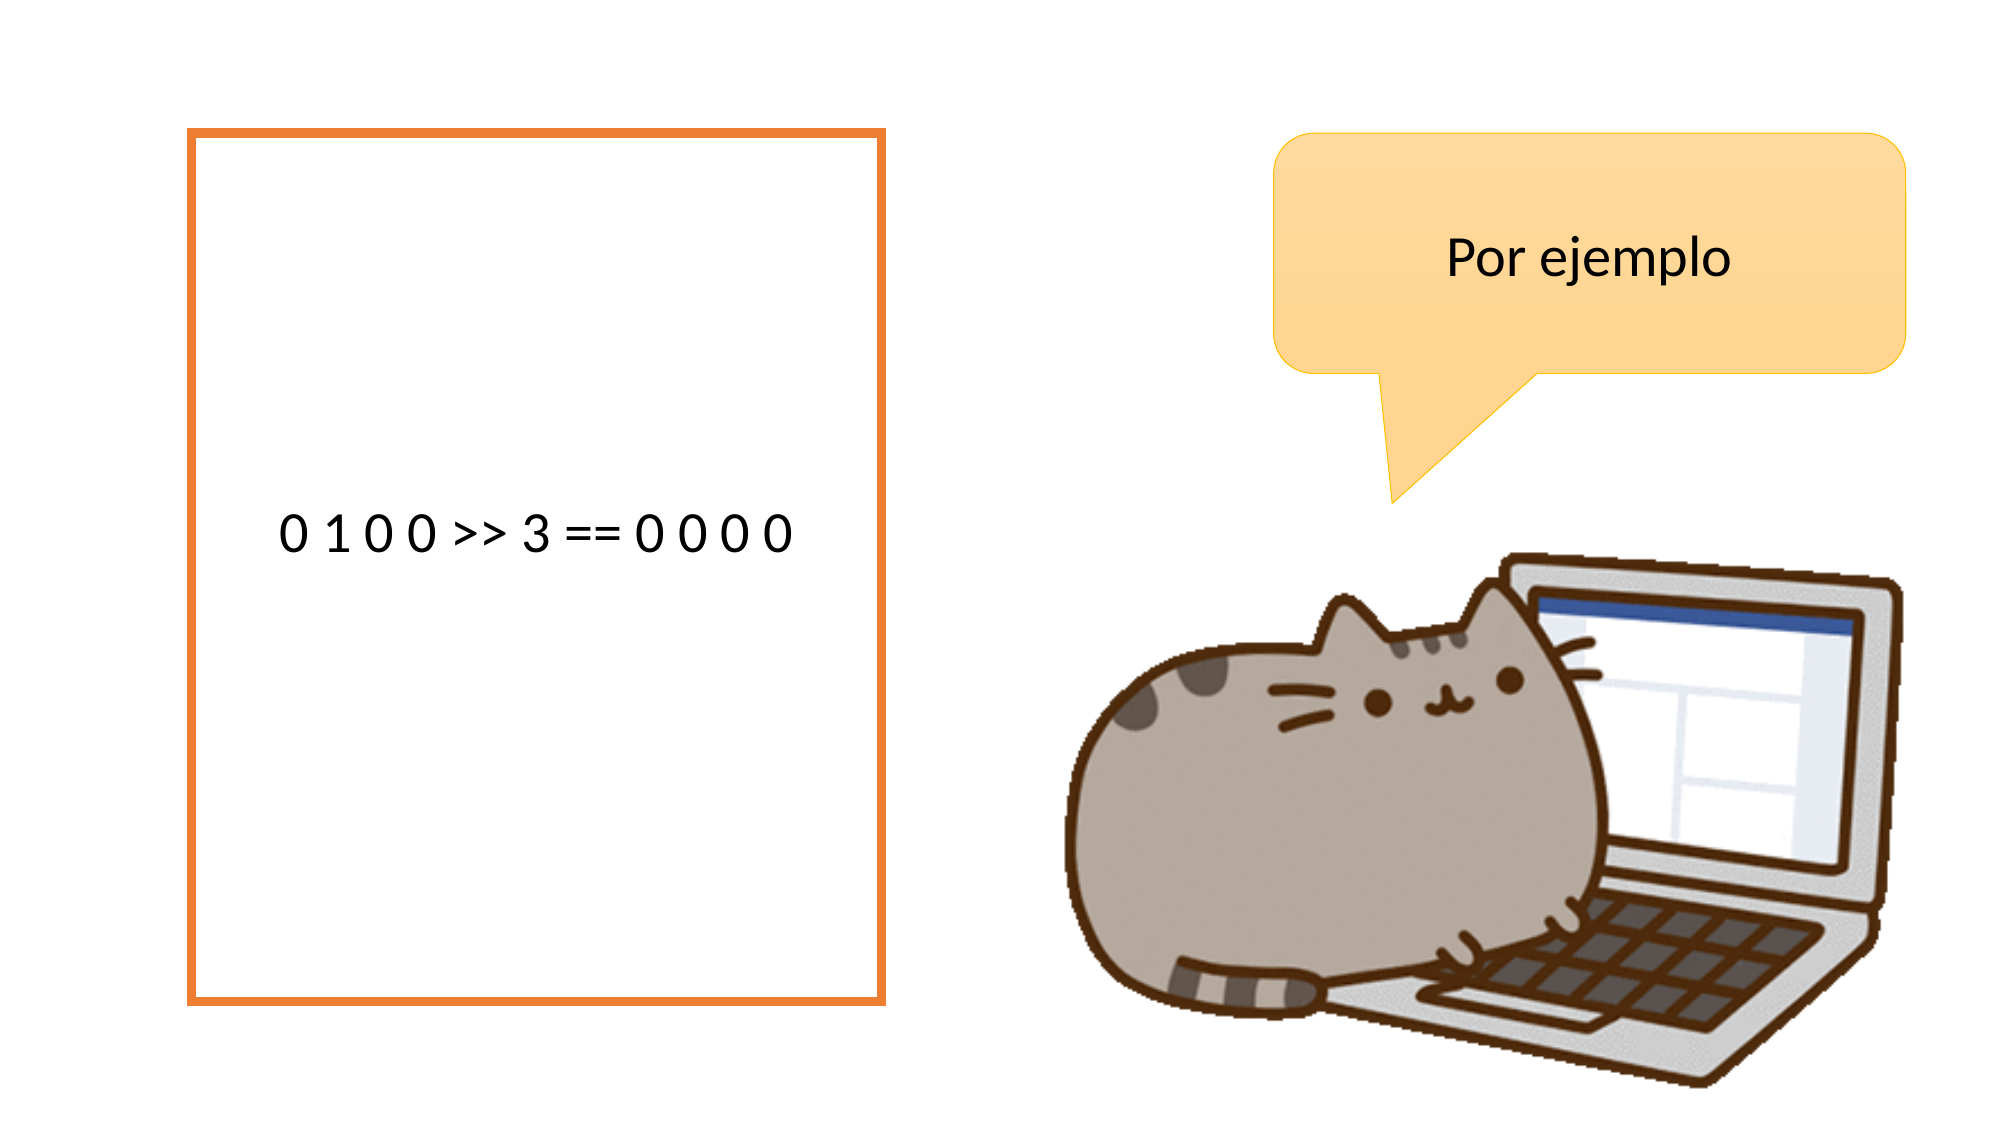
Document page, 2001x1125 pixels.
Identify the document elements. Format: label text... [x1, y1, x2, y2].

text_box Por ejemplo [1273, 132, 1907, 505]
list 0 1 0 0 >> 3 == 0 0 0 0 [190, 132, 883, 1003]
picture [1061, 551, 1906, 1092]
